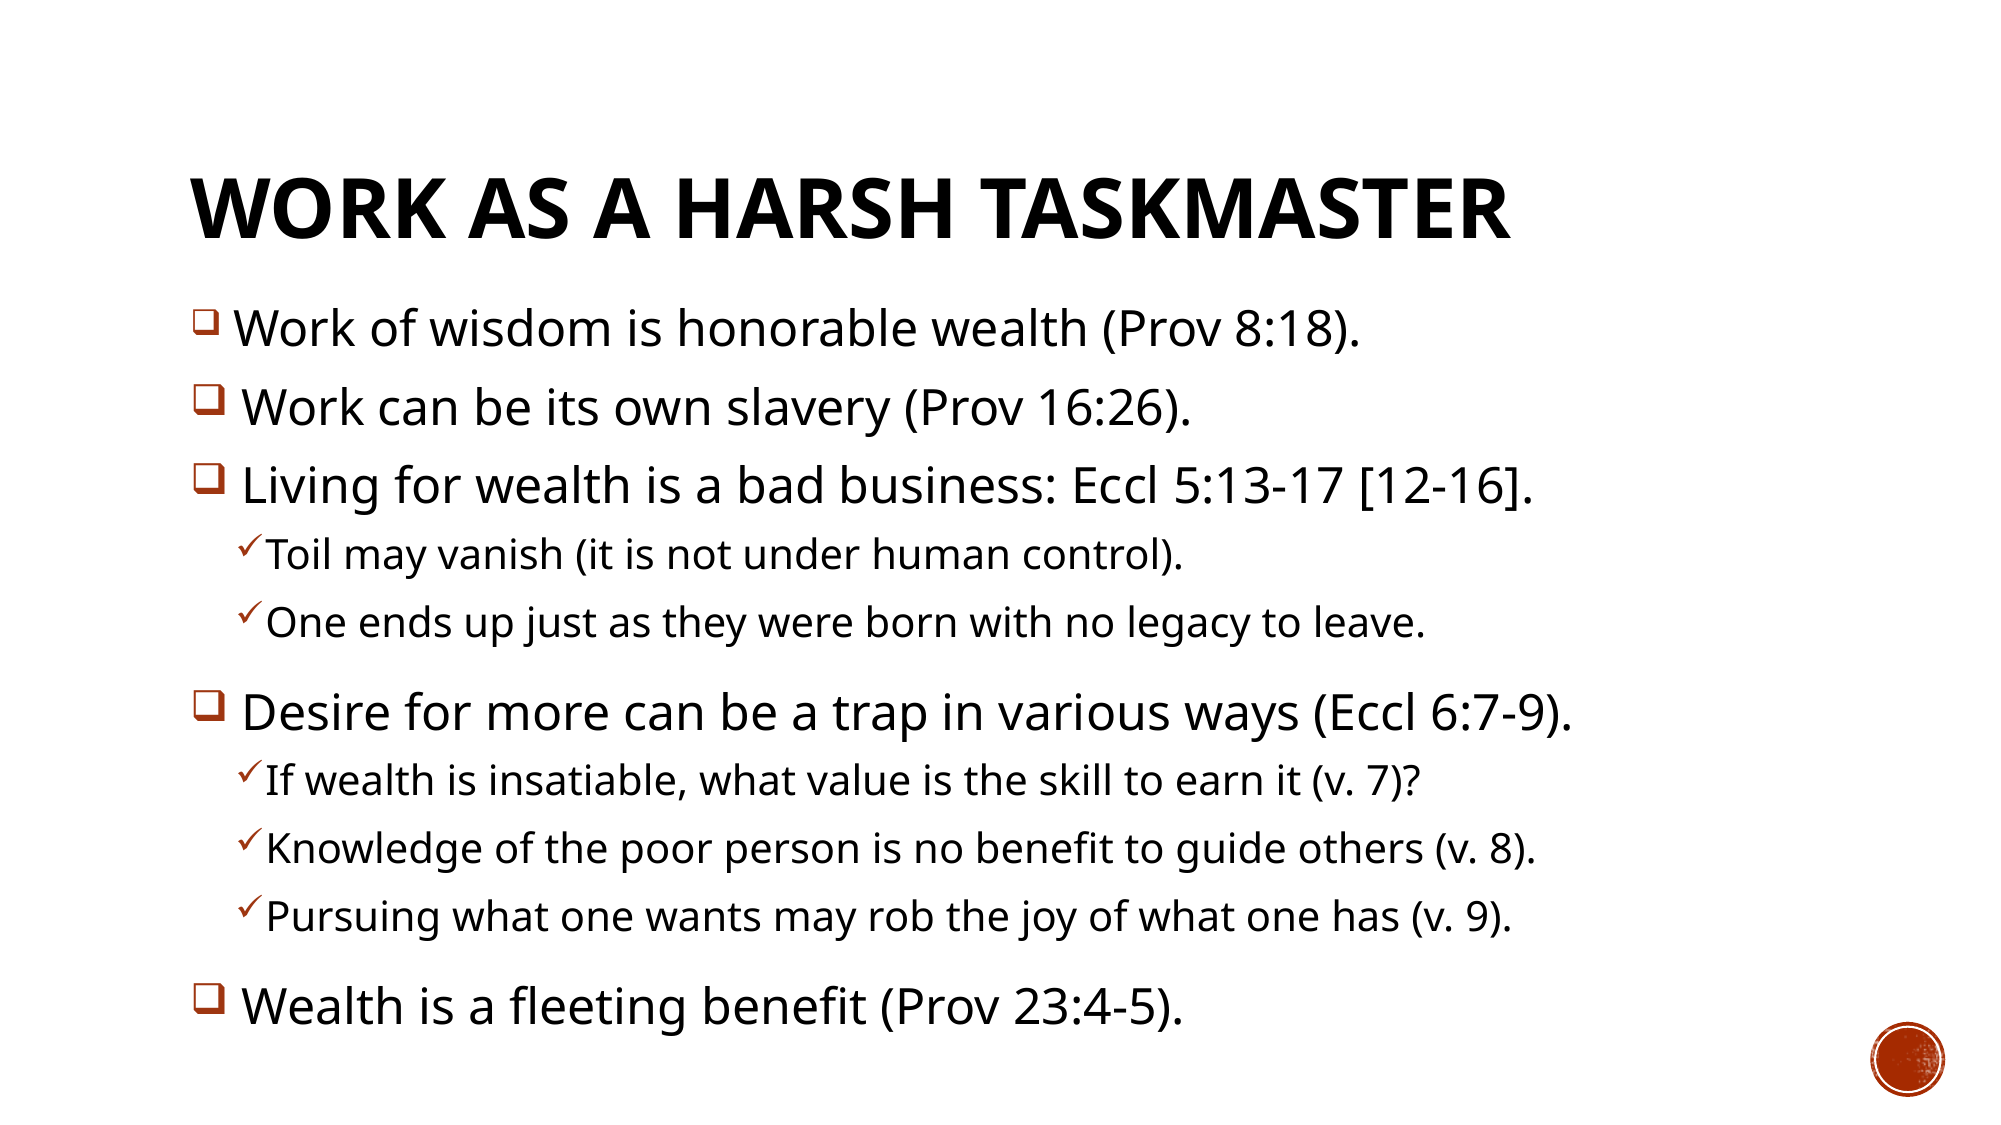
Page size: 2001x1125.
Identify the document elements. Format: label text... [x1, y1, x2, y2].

list Work of wisdom is honorable wealth (Prov 8:18). Work can be its own slavery (Prov 16:26). Living for wealth is a bad business: Eccl 5:13-17 [12-16]. Toil may vanish (it is not under human control). One ends up just as they were born with no legacy to leave. Desire for more can be a trap in various ways (Eccl 6:7-9). If wealth is insatiable, what value is the skill to earn it (v. 7)? Knowledge of the poor person is no benefit to guide others (v. 8). Pursuing what one wants may rob the joy of what one has (v. 9). Wealth is a fleeting benefit (Prov 23:4-5). [175, 295, 1826, 1046]
title WORK AS A HARSH TASKMASTER [175, 79, 1826, 295]
